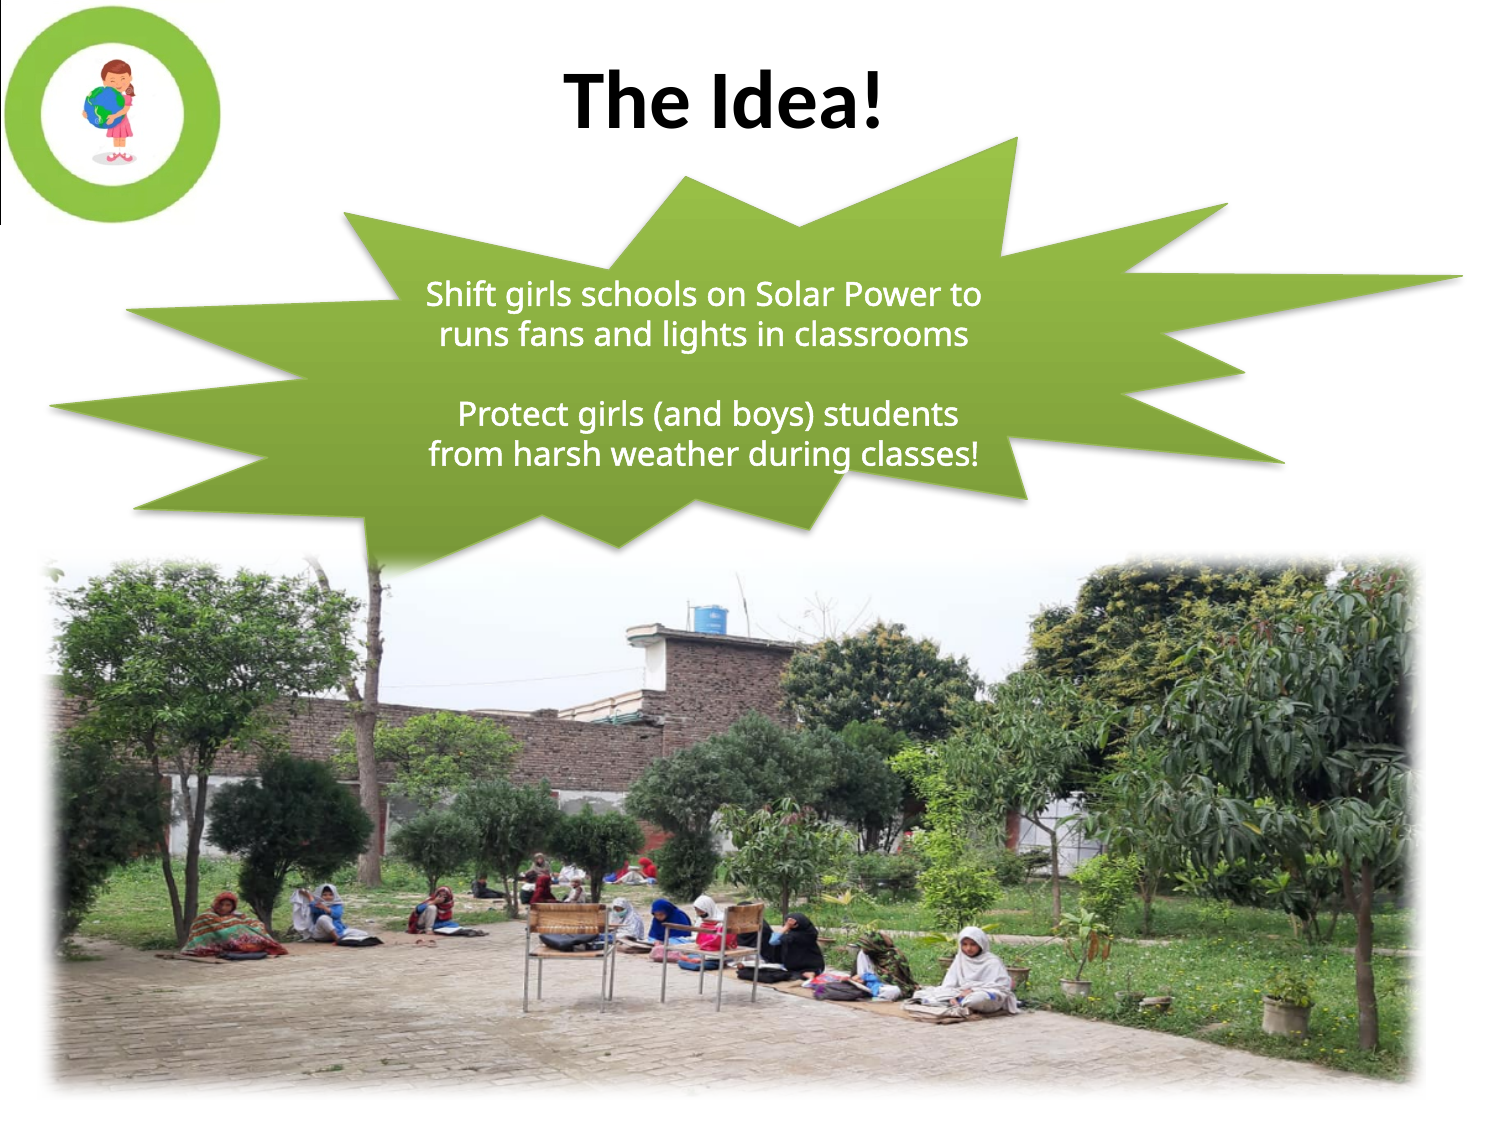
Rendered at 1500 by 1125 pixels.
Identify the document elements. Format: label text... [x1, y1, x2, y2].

subtitle The Idea! [229, 37, 1250, 188]
picture [0, 0, 226, 226]
text_box Shift girls schools on Solar Power to runs fans and lights in classrooms Protect girls (and boys) students from harsh weather during classes! [49, 136, 1464, 548]
picture [37, 549, 1426, 1101]
